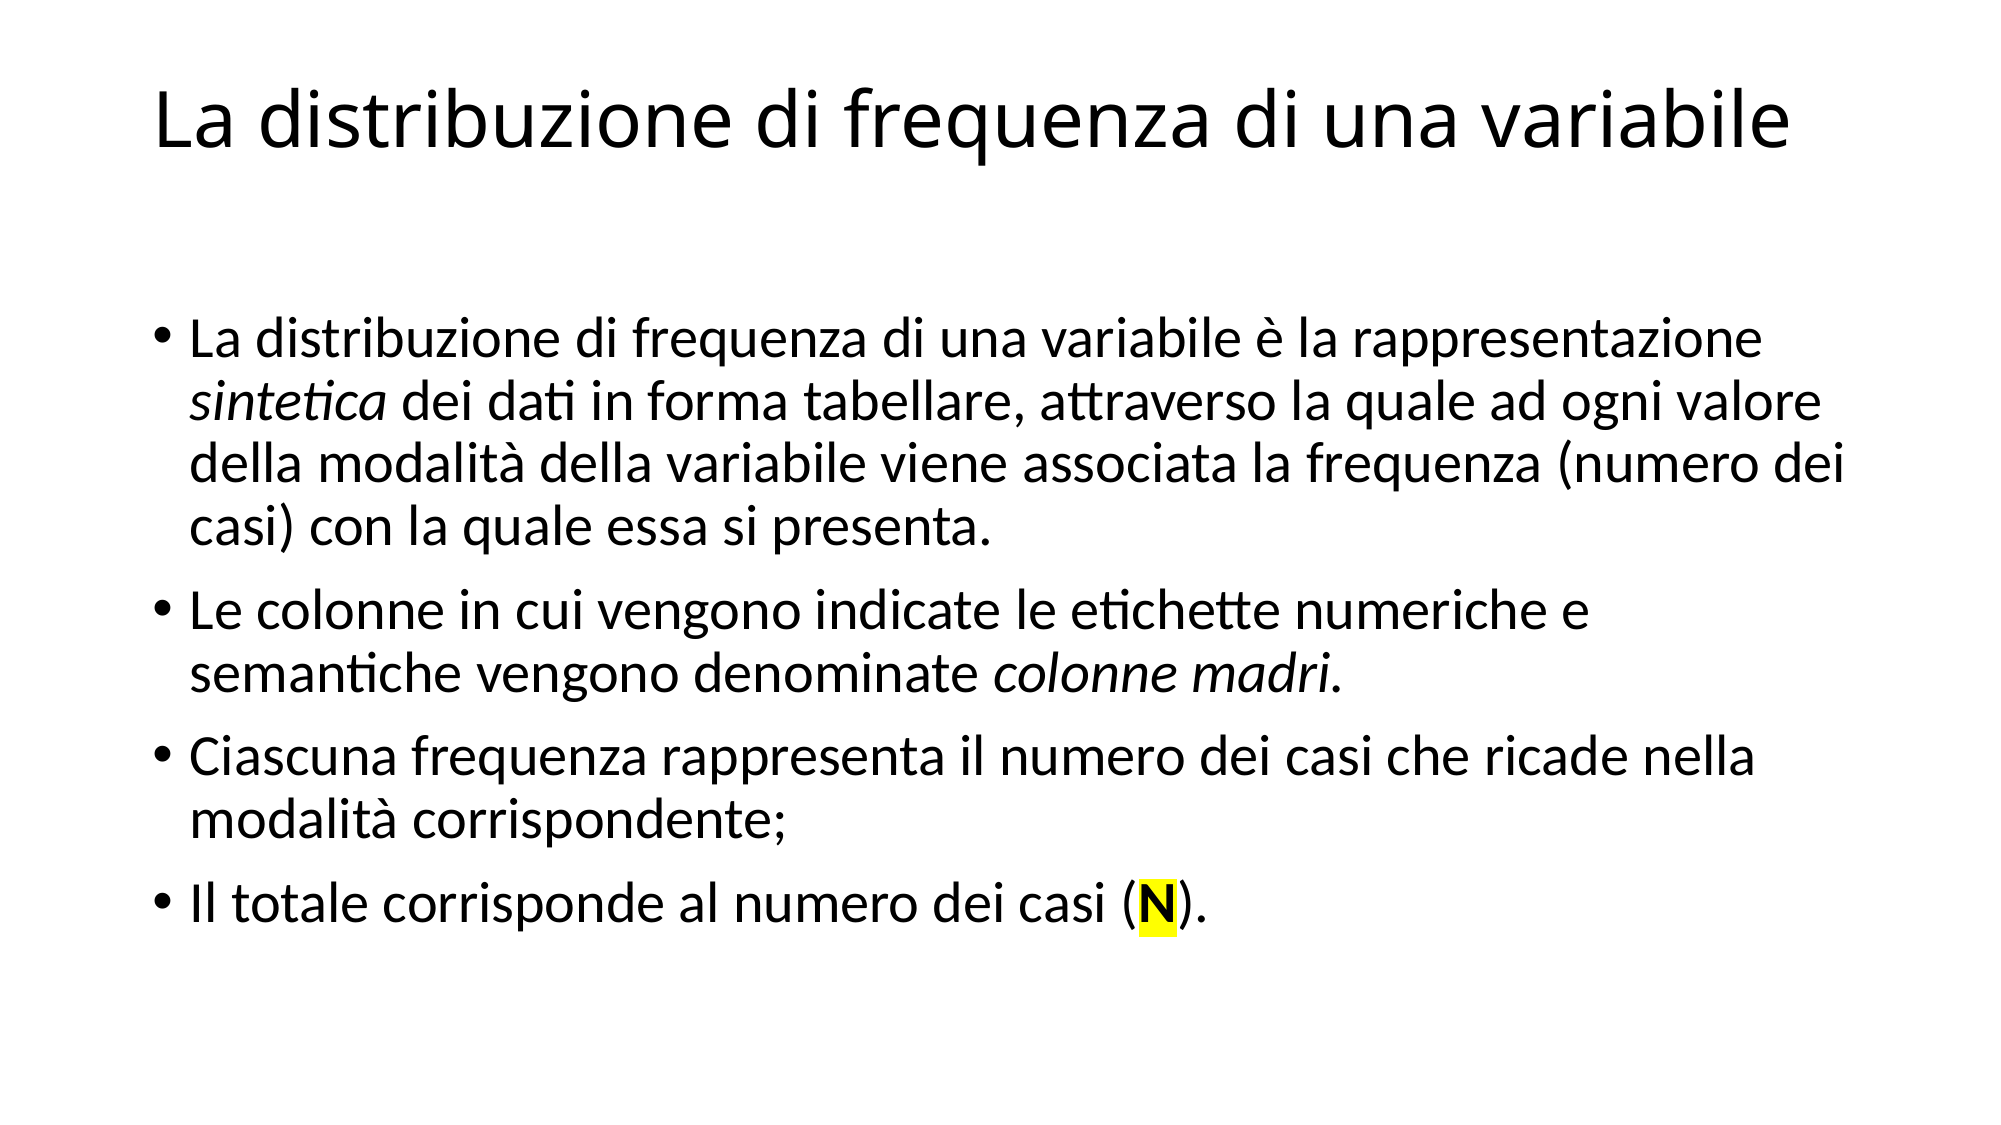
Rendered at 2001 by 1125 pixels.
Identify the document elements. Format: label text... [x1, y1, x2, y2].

list La distribuzione di frequenza di una variabile è la rappresentazione sintetica dei dati in forma tabellare, attraverso la quale ad ogni valore della modalità della variabile viene associata la frequenza (numero dei casi) con la quale essa si presenta. Le colonne in cui vengono indicate le etichette numeriche e semantiche vengono denominate colonne madri. Ciascuna frequenza rappresenta il numero dei casi che ricade nella modalità corrispondente; Il totale corrisponde al numero dei casi (N). [137, 299, 1863, 1014]
title La distribuzione di frequenza di una variabile [137, 59, 1863, 278]
